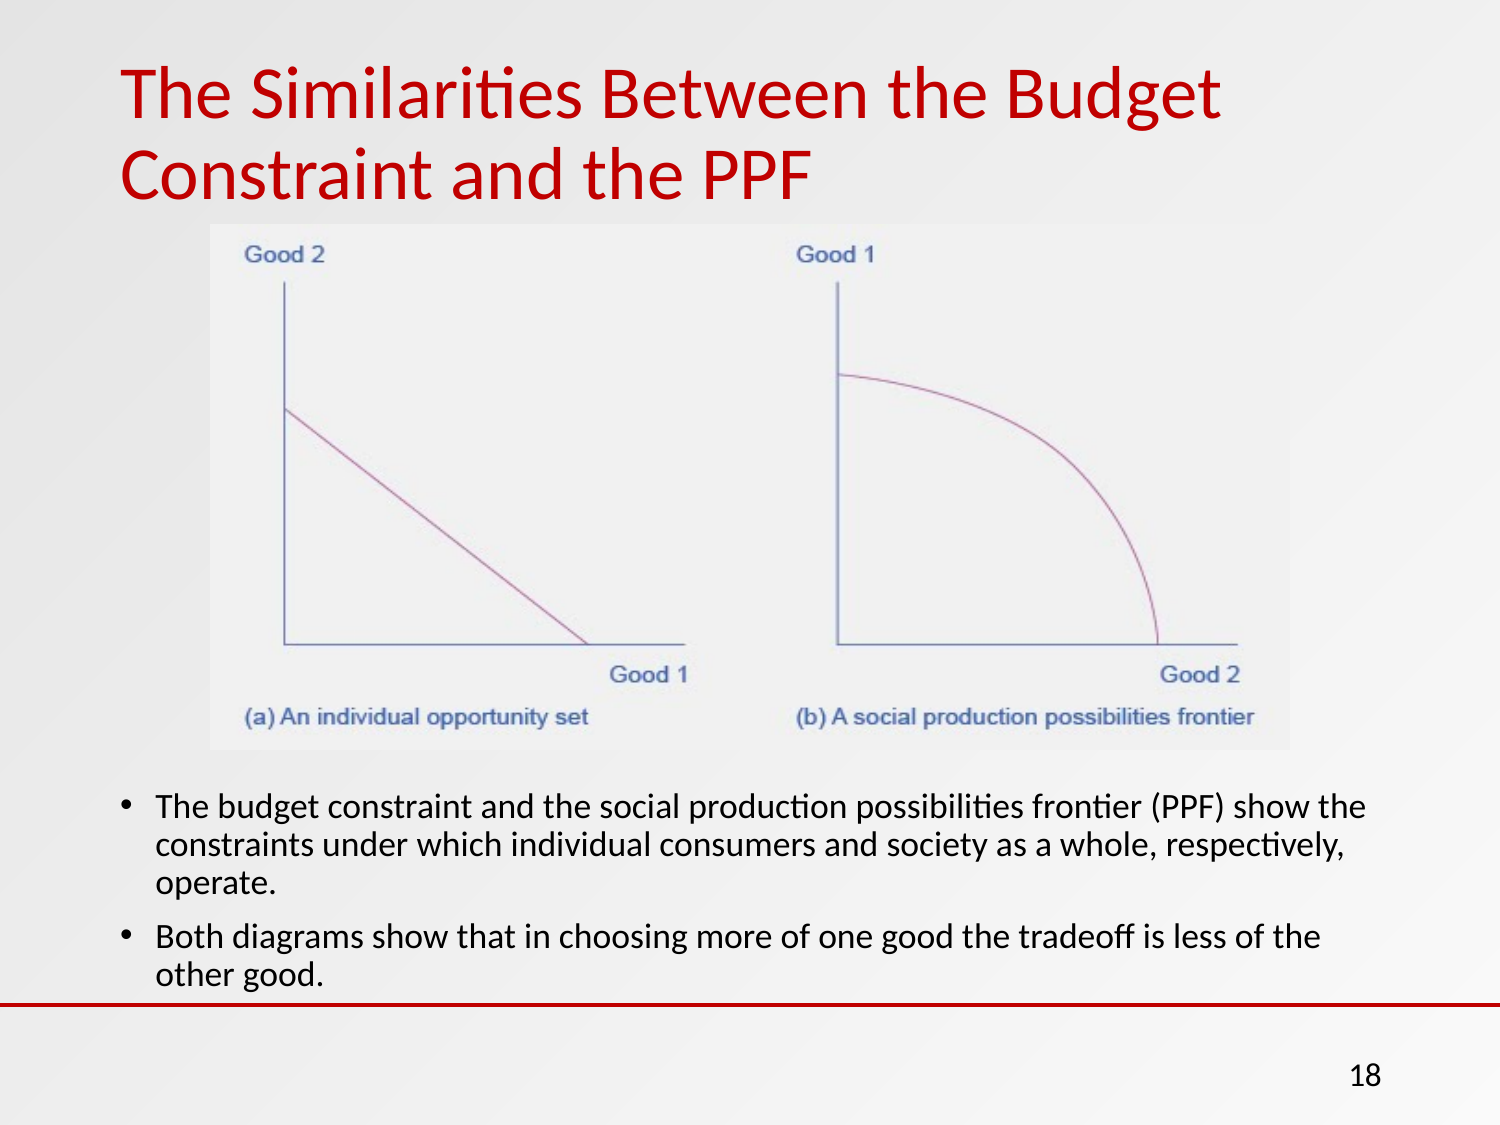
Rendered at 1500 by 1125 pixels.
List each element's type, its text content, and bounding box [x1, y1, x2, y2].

slide_number 18 [1059, 1042, 1397, 1103]
list The budget constraint and the social production possibilities frontier (PPF) show the constraints under which individual consumers and society as a whole, respectively, operate. Both diagrams show that in choosing more of one good the tradeoff is less of the other good. [105, 780, 1395, 1003]
title The Similarities Between the Budget Constraint and the PPF [105, 45, 1395, 225]
picture [209, 224, 1290, 750]
